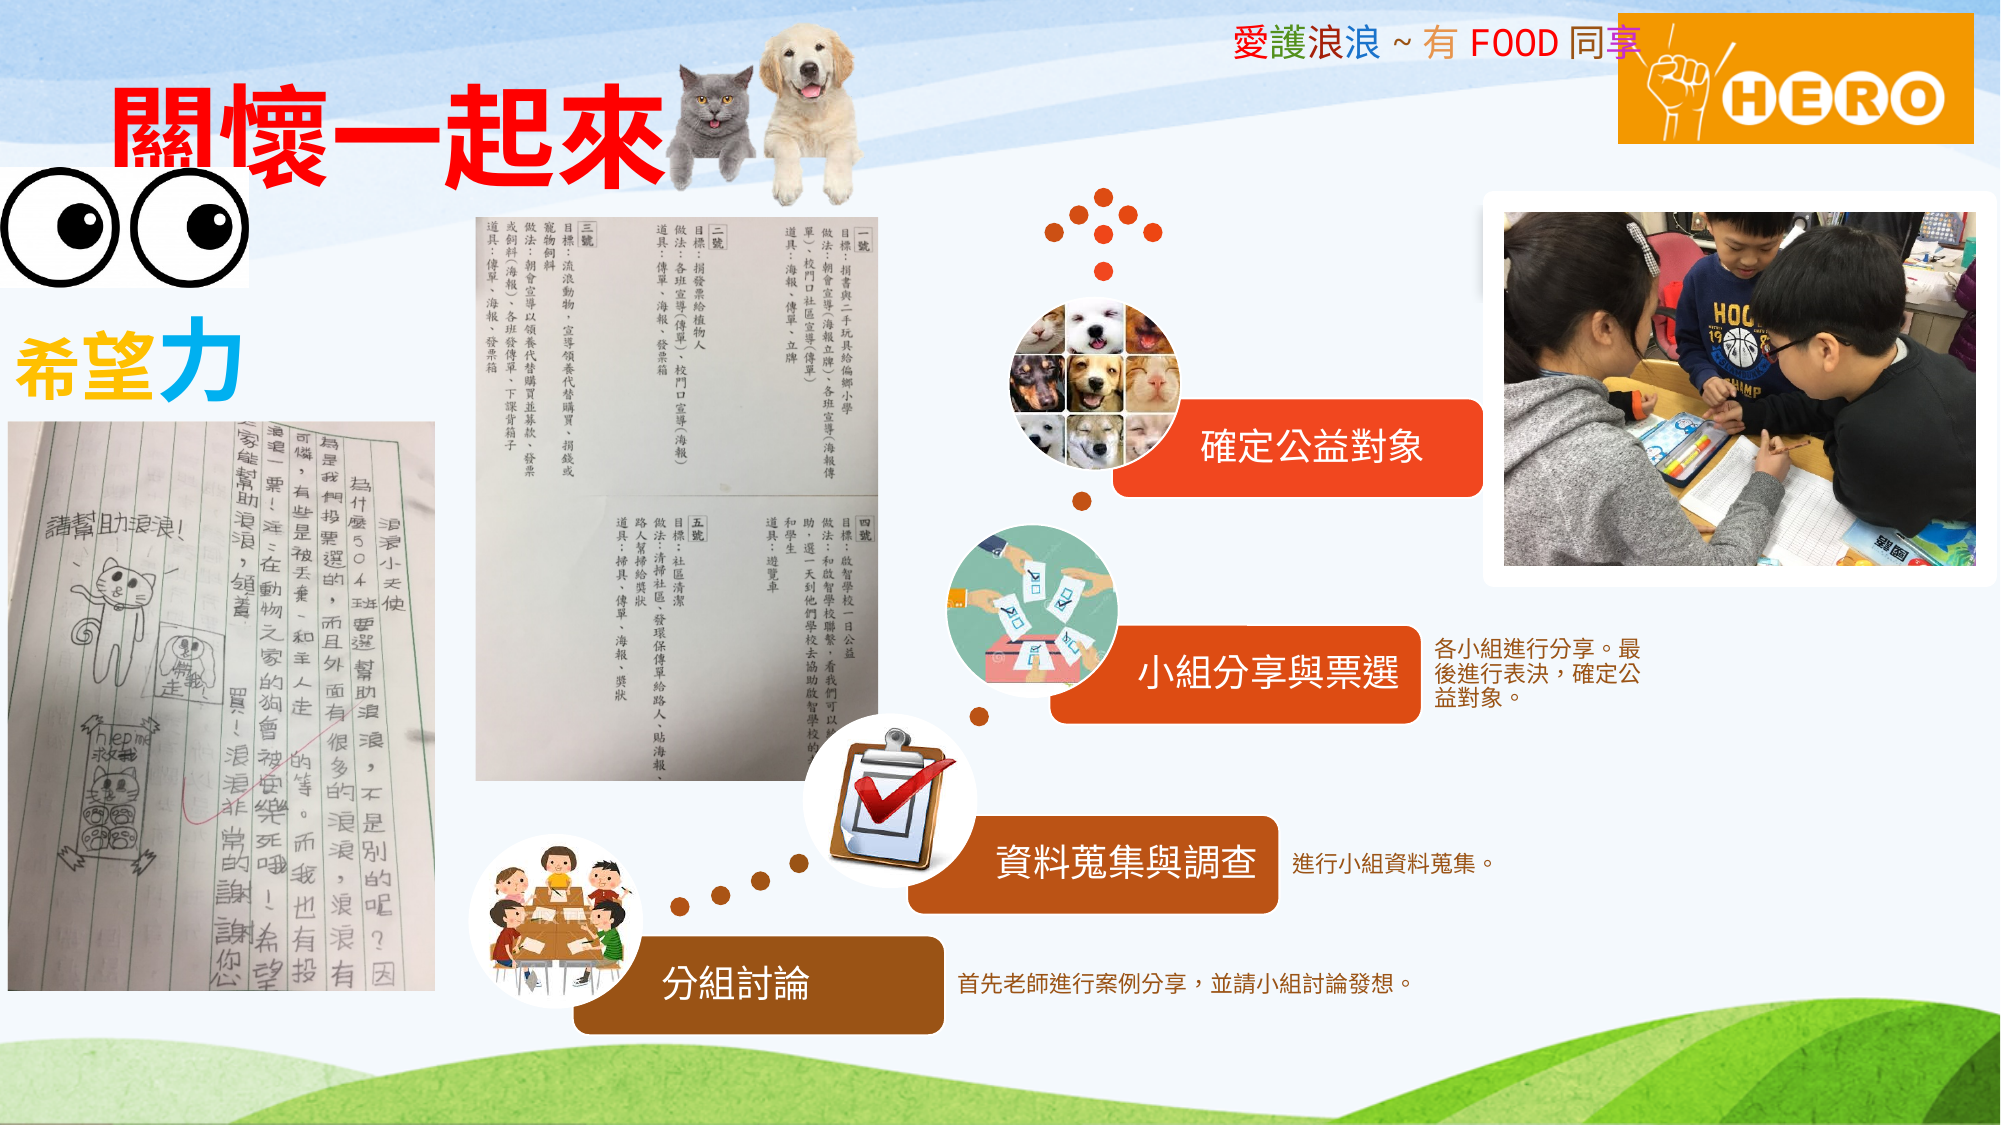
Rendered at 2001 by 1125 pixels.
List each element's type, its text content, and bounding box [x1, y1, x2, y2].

title 關懷一起來 [881, 11, 1742, 167]
title 關懷一起來 [91, 11, 639, 212]
text_box 希望力 [0, 295, 287, 420]
picture [0, 0, 2001, 1125]
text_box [333, 167, 1790, 1057]
text_box 愛護浪浪~有FOOD同享 [1217, 11, 1658, 72]
